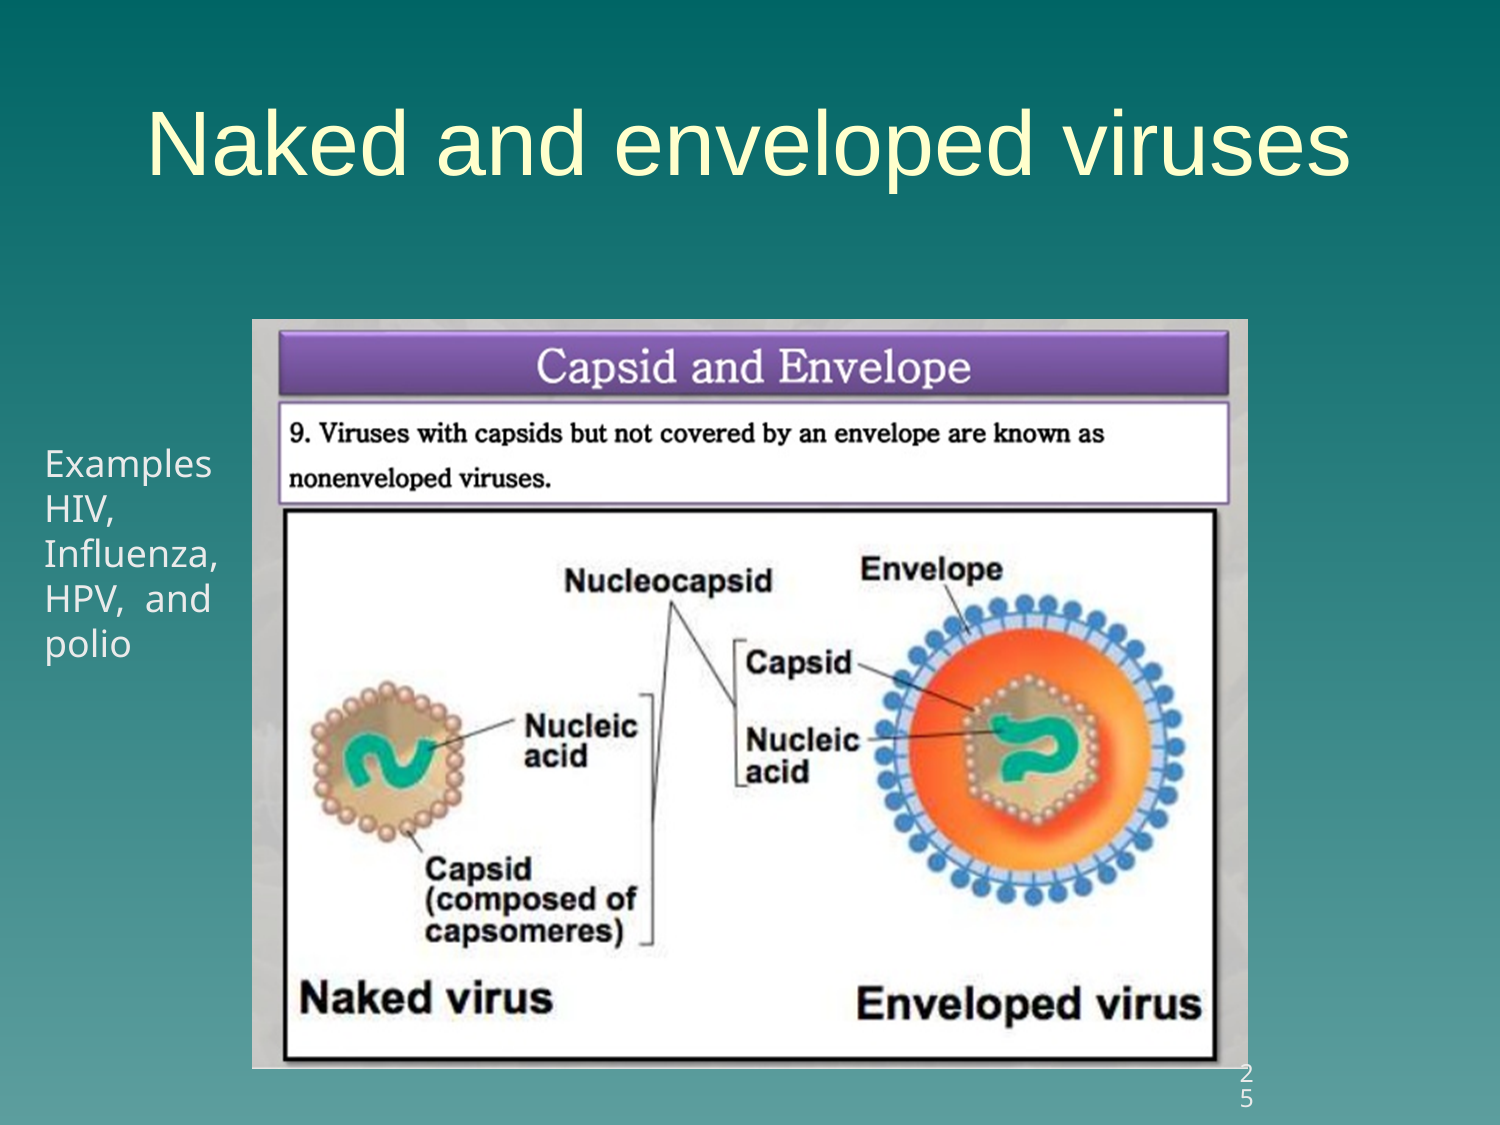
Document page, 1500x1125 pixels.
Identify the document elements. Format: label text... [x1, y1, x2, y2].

text_box Examples HIV, Influenza, HPV, and polio [29, 432, 246, 673]
slide_number 25 [1224, 1051, 1276, 1100]
title Naked and enveloped viruses [75, 15, 1425, 263]
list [251, 318, 1249, 1069]
